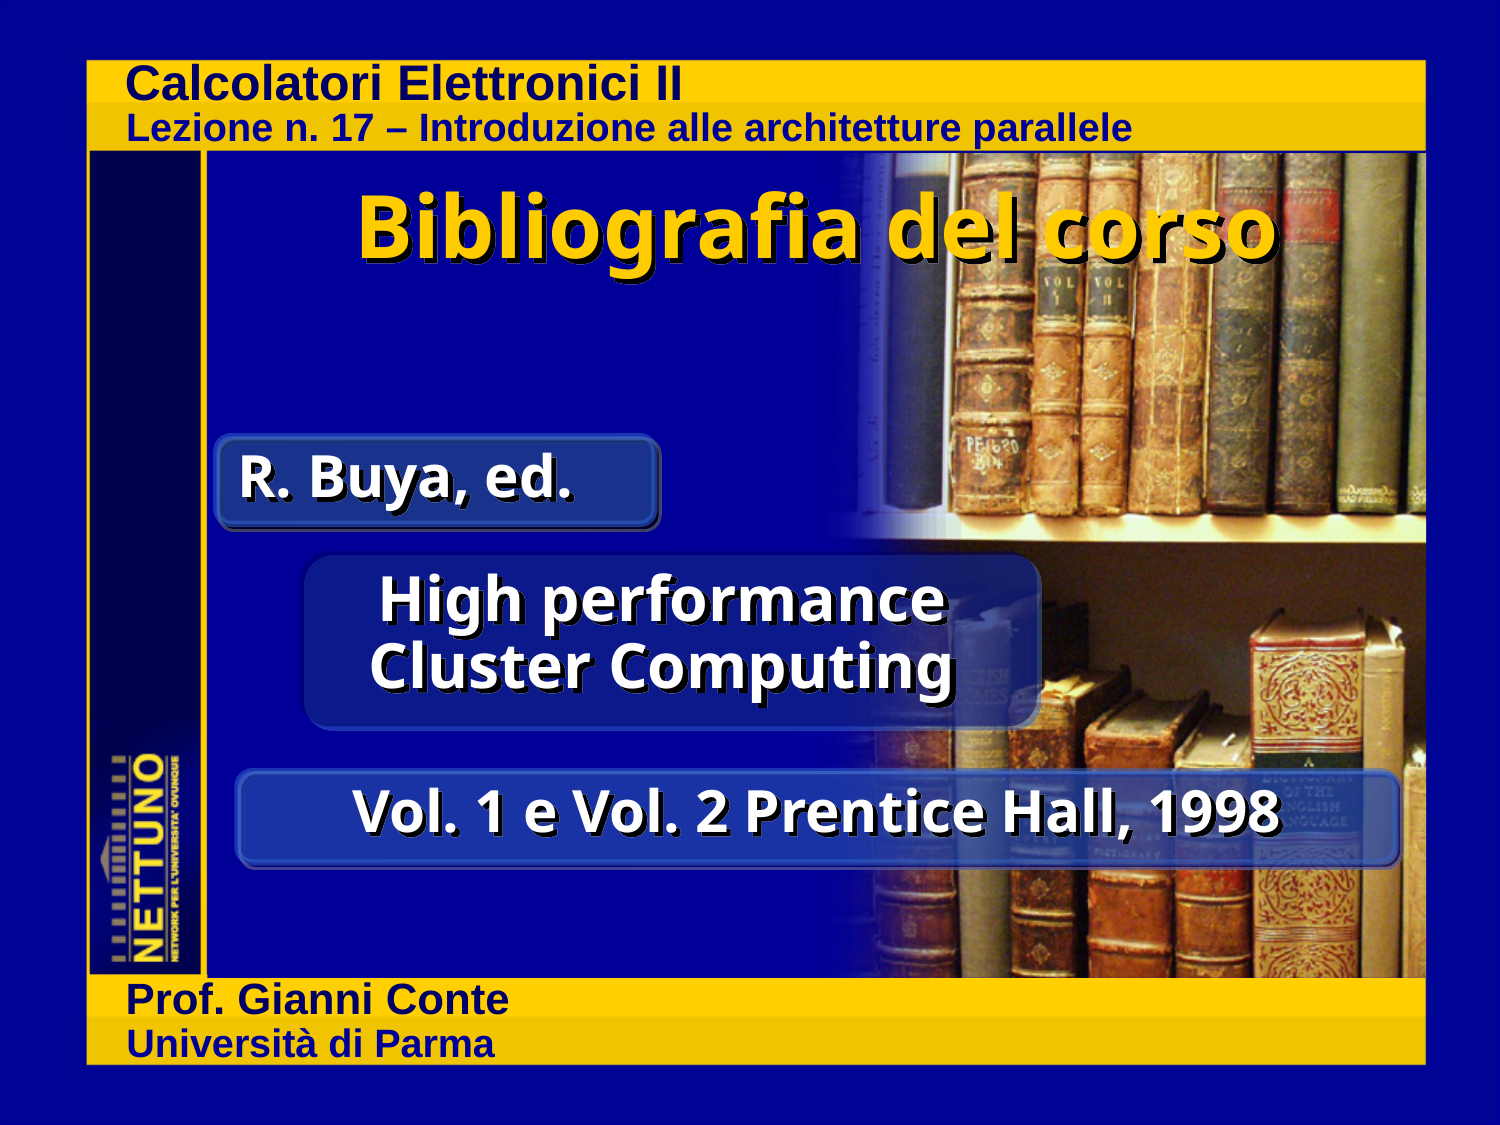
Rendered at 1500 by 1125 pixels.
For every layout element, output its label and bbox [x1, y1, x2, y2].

picture [1, 1, 1498, 1123]
text_box [237, 770, 1396, 863]
text_box [216, 435, 676, 525]
